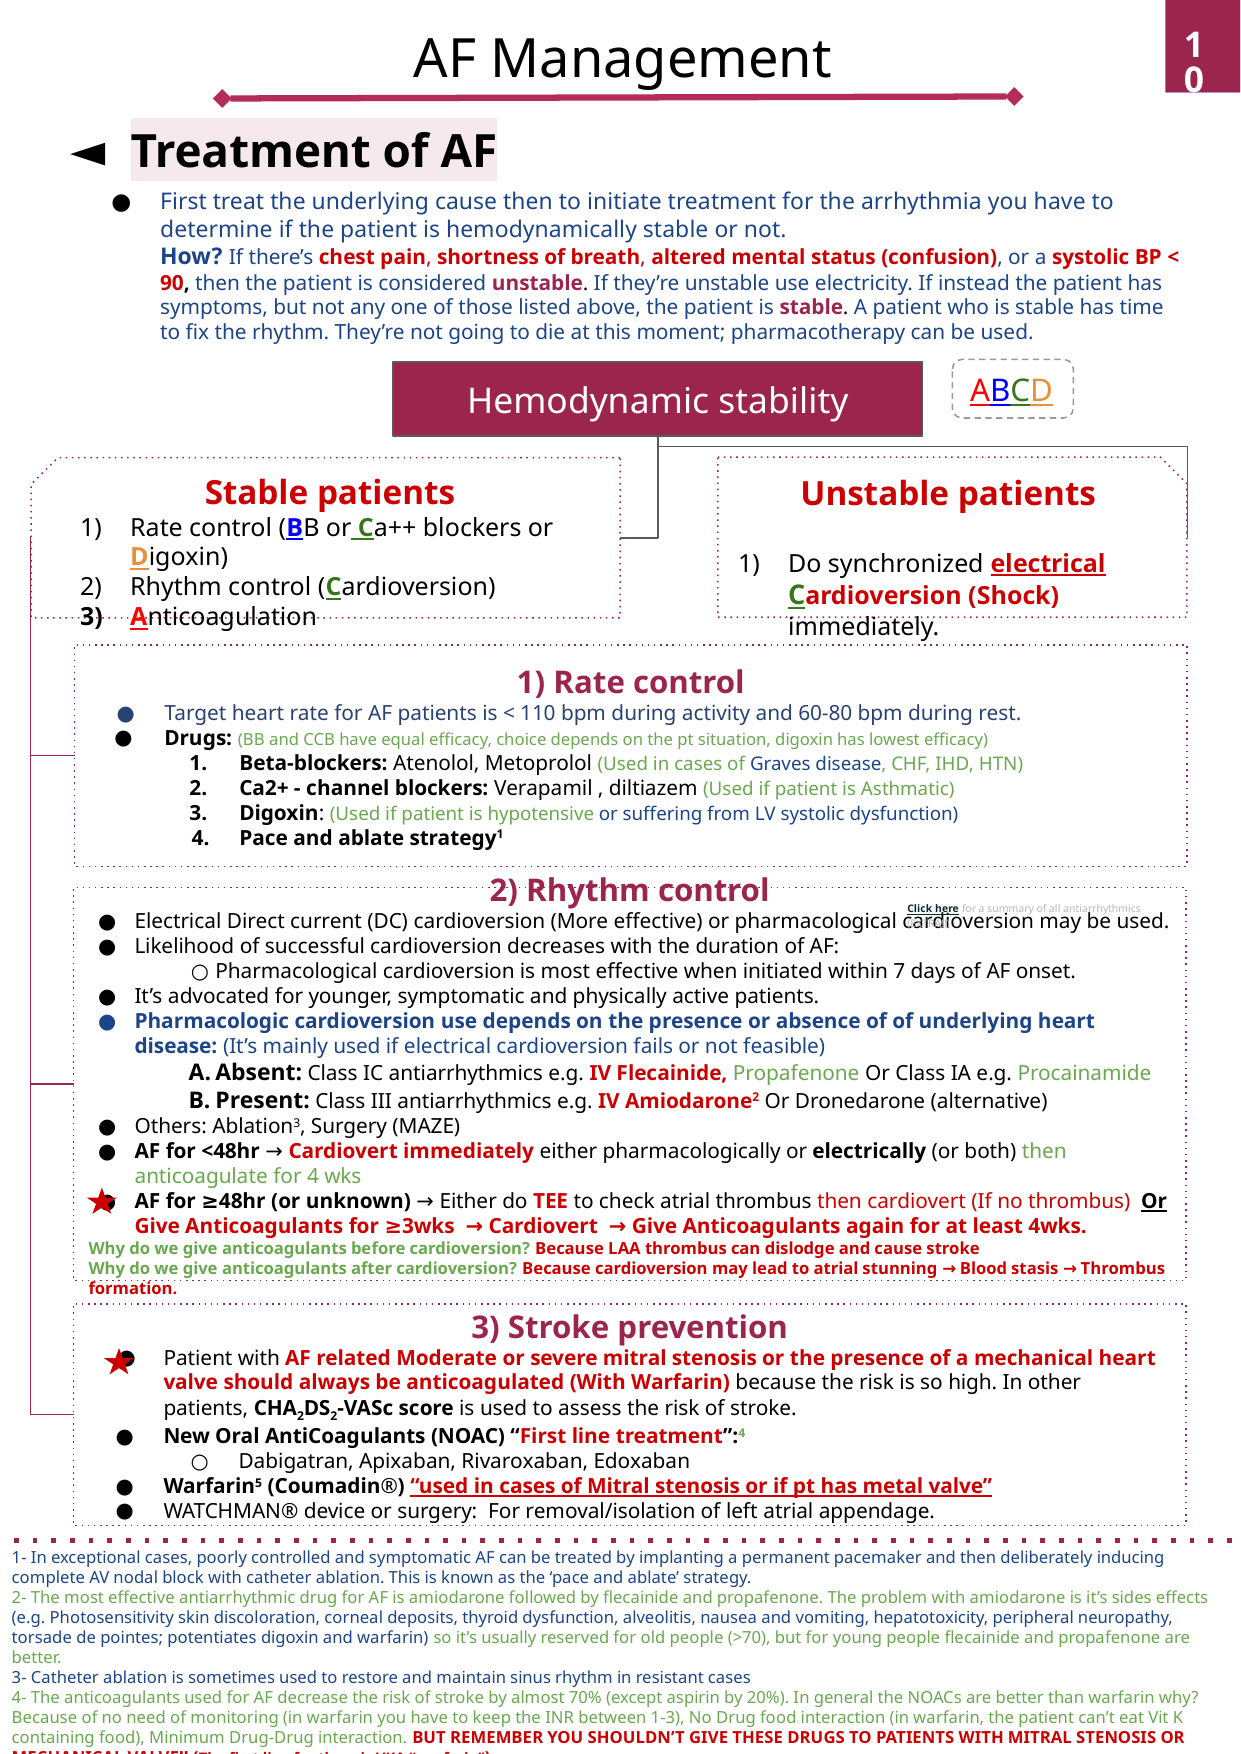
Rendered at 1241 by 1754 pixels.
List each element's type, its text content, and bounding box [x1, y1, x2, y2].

text_box [86, 1187, 118, 1214]
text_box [0, 889, 599, 1143]
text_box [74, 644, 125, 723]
text_box Hemodynamic stability [392, 362, 475, 436]
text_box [0, 724, 433, 888]
text_box Hemodynamic stability [507, 362, 789, 436]
text_box Click here for a summary of all antiarrhythmics (EXTRA!!) [892, 887, 1183, 945]
text_box Hemodynamic stability [820, 362, 923, 436]
text_box Stable patients Rate control (BB or Ca++ blockers or Digoxin) Rhythm control (Cardioversion) Anticoagulation [40, 456, 620, 624]
text_box First treat the underlying cause then to initiate treatment for the arrhythmia you have to determine if the patient is hemodynamically stable or not. How? If there’s chest pain, shortness of breath, altered mental status (confusion), or a systolic BP < 90, then the patient is considered unstable. If they’re unstable use electricity. If instead the patient has symptoms, but not any one of those listed above, the patient is stable. A patient who is stable has time to fix the rhythm. They’re not going to die at this moment; pharmacotherapy can be used. [70, 171, 1199, 276]
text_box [794, 298, 816, 595]
text_box Unstable patients Do synchronized electrical Cardioversion (Shock) immediately. [698, 457, 1199, 617]
slide_number ‹#› [1165, 0, 1241, 93]
text_box [103, 1348, 135, 1375]
text_box 1) Rate control Target heart rate for AF patients is < 110 bpm during activity and 60-80 bpm during rest. Drugs: (BB and CCB have equal efficacy, choice depends on the pt situation, digoxin has lowest efficacy) Beta-blockers: Atenolol, Metoprolol (Used in cases of Graves disease, CHF, IHD, HTN) Ca2+ - channel blockers: Verapamil , diltiazem (Used if patient is Asthmatic) Digoxin: (Used if patient is hypotensive or suffering from LV systolic dysfunction) Pace and ablate strategy1 [274, 644, 1187, 867]
text_box Treatment of AF [40, 106, 999, 181]
text_box ABCD [952, 359, 1074, 418]
text_box AF Management [259, 8, 987, 80]
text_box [480, 280, 503, 614]
text_box 3) Stroke prevention Patient with AF related Moderate or severe mitral stenosis or the presence of a mechanical heart valve should always be anticoagulated (With Warfarin) because the risk is so high. In other patients, CHA2DS2-VASc score is used to assess the risk of stroke. New Oral AntiCoagulants (NOAC) “First line treatment”:4 Dabigatran, Apixaban, Rivaroxaban, Edoxaban Warfarin5 (Coumadin®) “used in cases of Mitral stenosis or if pt has metal valve” WATCHMAN® device or surgery: For removal/isolation of left atrial appendage. [73, 1303, 1186, 1526]
text_box 2) Rhythm control Electrical Direct current (DC) cardioversion (More effective) or pharmacological cardioversion may be used. Likelihood of successful cardioversion decreases with the duration of AF: Pharmacological cardioversion is most effective when initiated within 7 days of AF onset. It’s advocated for younger, symptomatic and physically active patients. Pharmacologic cardioversion use depends on the presence or absence of of underlying heart disease: (It’s mainly used if electrical cardioversion fails or not feasible) Absent: Class IC antiarrhythmics e.g. IV Flecainide, Propafenone Or Class IA e.g. Procainamide Present: Class III antiarrhythmics e.g. IV Amiodarone2 Or Dronedarone (alternative) Others: Ablation3, Surgery (MAZE) AF for <48hr → Cardiovert immediately either pharmacologically or electrically (or both) then anticoagulate for 4 wks AF for ≥48hr (or unknown) → Either do TEE to check atrial thrombus then cardiovert (If no thrombus) Or Give Anticoagulants for ≥3wks → Cardiovert → Give Anticoagulants again for at least 4wks. Why do we give anticoagulants before cardioversion? Because LAA thrombus can dislodge and cause stroke Why do we give anticoagulants after cardioversion? Because cardioversion may lead to atrial stunning → Blood stasis → Thrombus formation. [73, 887, 1186, 1281]
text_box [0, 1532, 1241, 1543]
text_box [31, 475, 40, 618]
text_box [130, 561, 270, 723]
text_box 1- In exceptional cases, poorly controlled and symptomatic AF can be treated by implanting a permanent pacemaker and then deliberately inducing complete AV nodal block with catheter ablation. This is known as the ‘pace and ablate’ strategy. 2- The most effective antiarrhythmic drug for AF is amiodarone followed by flecainide and propafenone. The problem with amiodarone is it’s sides effects (e.g. Photosensitivity skin discoloration, corneal deposits, thyroid dysfunction, alveolitis, nausea and vomiting, hepatotoxicity, peripheral neuropathy, torsade de pointes; potentiates digoxin and warfarin) so it’s usually reserved for old people (>70), but for young people flecainide and propafenone are better. 3- Catheter ablation is sometimes used to restore and maintain sinus rhythm in resistant cases 4- The anticoagulants used for AF decrease the risk of stroke by almost 70% (except aspirin by 20%). In general the NOACs are better than warfarin why? Because of no need of monitoring (in warfarin you have to keep the INR between 1-3), No Drug food interaction (in warfarin, the patient can’t eat Vit K containing food), Minimum Drug-Drug interaction. BUT REMEMBER YOU SHOULDN’T GIVE THESE DRUGS TO PATIENTS WITH MITRAL STENOSIS OR MECHANICAL VALVE!! (The first line for them is VKA “warfarin”) 5- Most patients should be anticoagulated (INR 2.0-3.0) long term: the exception being young patients (<65 years) with lone AF. This latter group is treated with aspirin alone. [0, 1546, 1241, 1754]
